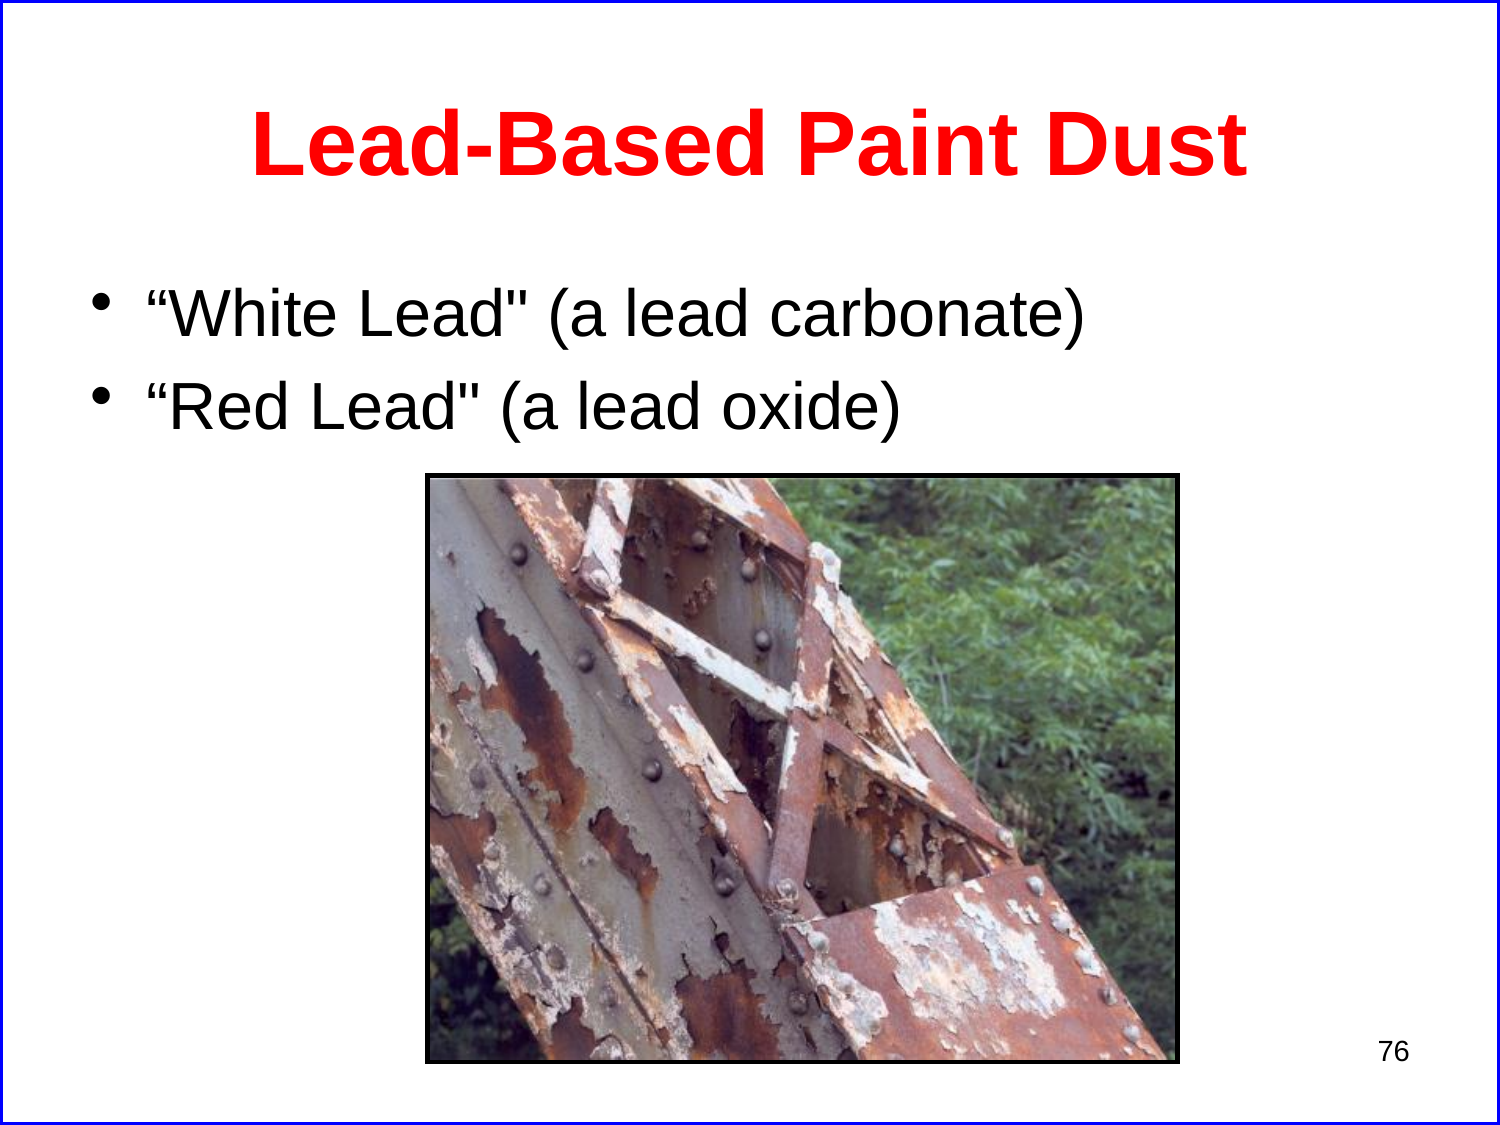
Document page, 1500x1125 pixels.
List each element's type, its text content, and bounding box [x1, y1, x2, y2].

picture [429, 477, 1176, 1061]
title Lead-Based Paint Dust [75, 45, 1425, 233]
list “White Lead" (a lead carbonate) “Red Lead" (a lead oxide) [75, 262, 1357, 1005]
slide_number 76 [1074, 1024, 1426, 1103]
